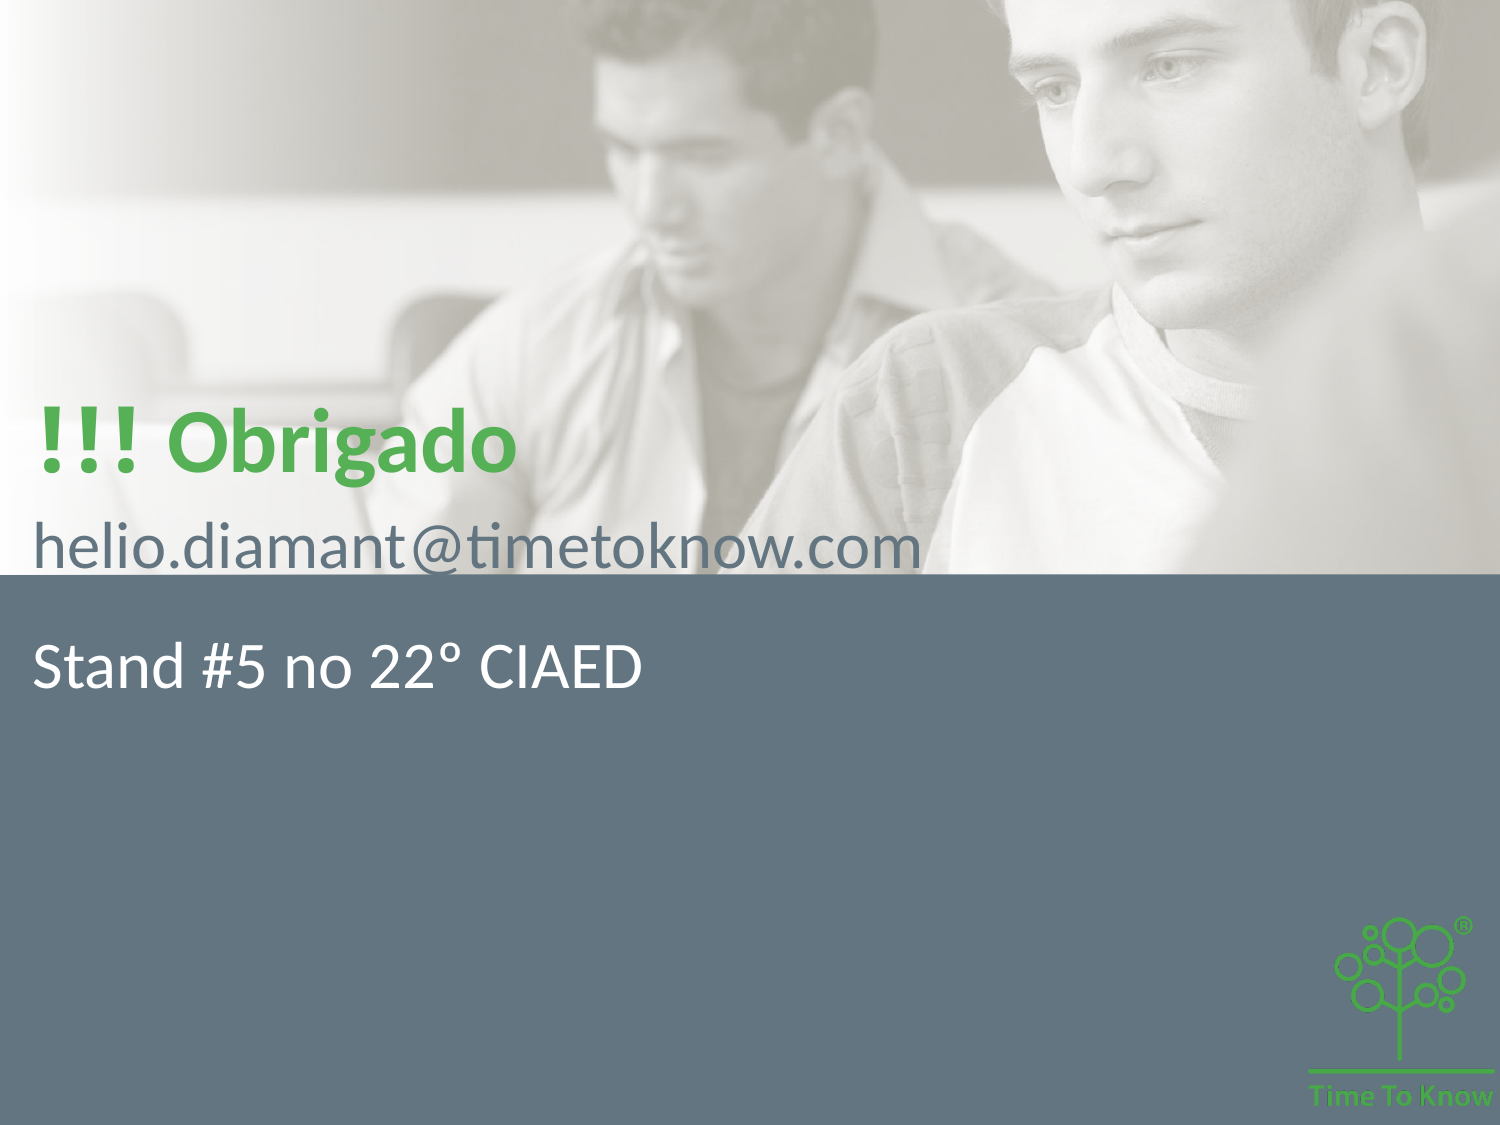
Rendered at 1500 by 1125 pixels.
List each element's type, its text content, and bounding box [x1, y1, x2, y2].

list helio.diamant@timetoknow.com Stand #5 no 22º CIAED [17, 482, 1368, 681]
picture [1308, 916, 1495, 1106]
title Obrigado !!! [17, 373, 1368, 480]
